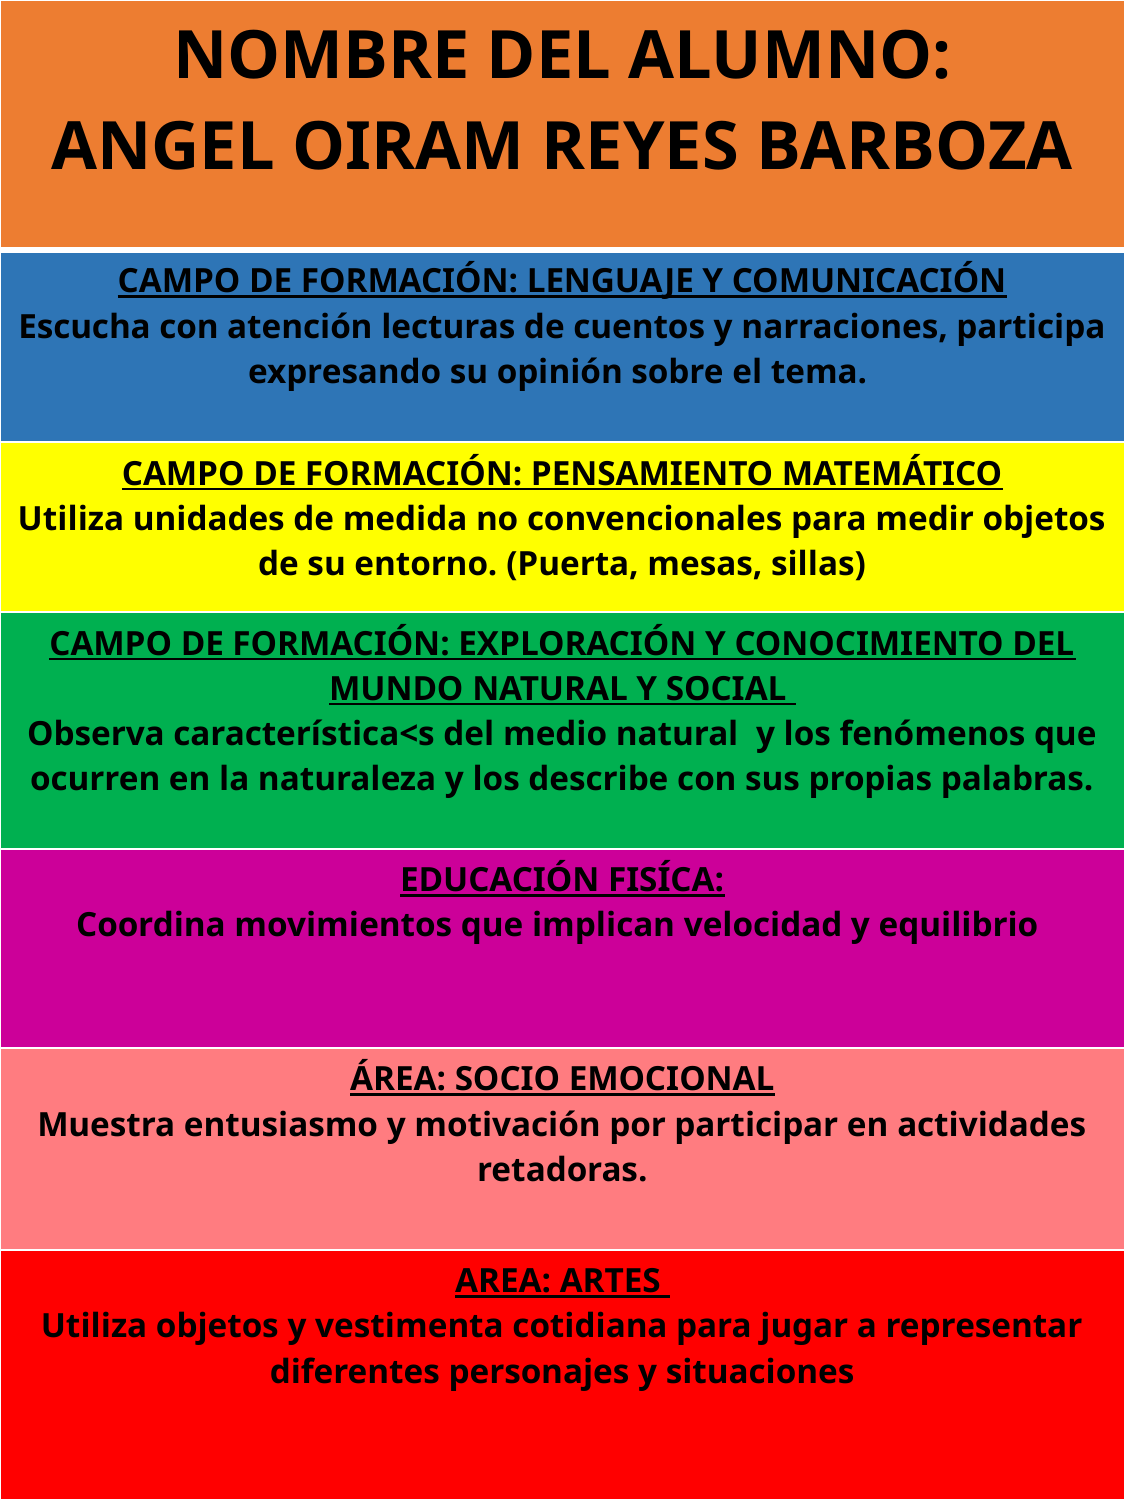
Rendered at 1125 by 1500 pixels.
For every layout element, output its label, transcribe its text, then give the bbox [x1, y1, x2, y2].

table_cell CAMPO DE FORMACIÓN: EXPLORACIÓN Y CONOCIMIENTO DEL MUNDO NATURAL Y SOCIAL Observa característica<s del medio natural y los fenómenos que ocurren en la naturaleza y los describe con sus propias palabras. [1, 613, 1124, 848]
table_cell ÁREA: SOCIO EMOCIONAL Muestra entusiasmo y motivación por participar en actividades retadoras. [1, 1049, 1124, 1249]
table_cell CAMPO DE FORMACIÓN: PENSAMIENTO MATEMÁTICO Utiliza unidades de medida no convencionales para medir objetos de su entorno. (Puerta, mesas, sillas) [1, 443, 1124, 611]
table_cell CAMPO DE FORMACIÓN: LENGUAJE Y COMUNICACIÓN Escucha con atención lecturas de cuentos y narraciones, participa expresando su opinión sobre el tema. [1, 253, 1124, 441]
table_cell EDUCACIÓN FISÍCA: Coordina movimientos que implican velocidad y equilibrio [1, 850, 1124, 1047]
table_header NOMBRE DEL ALUMNO: ANGEL OIRAM REYES BARBOZA [1, 1, 1124, 247]
table_cell AREA: ARTES Utiliza objetos y vestimenta cotidiana para jugar a representar diferentes personajes y situaciones [1, 1251, 1124, 1499]
